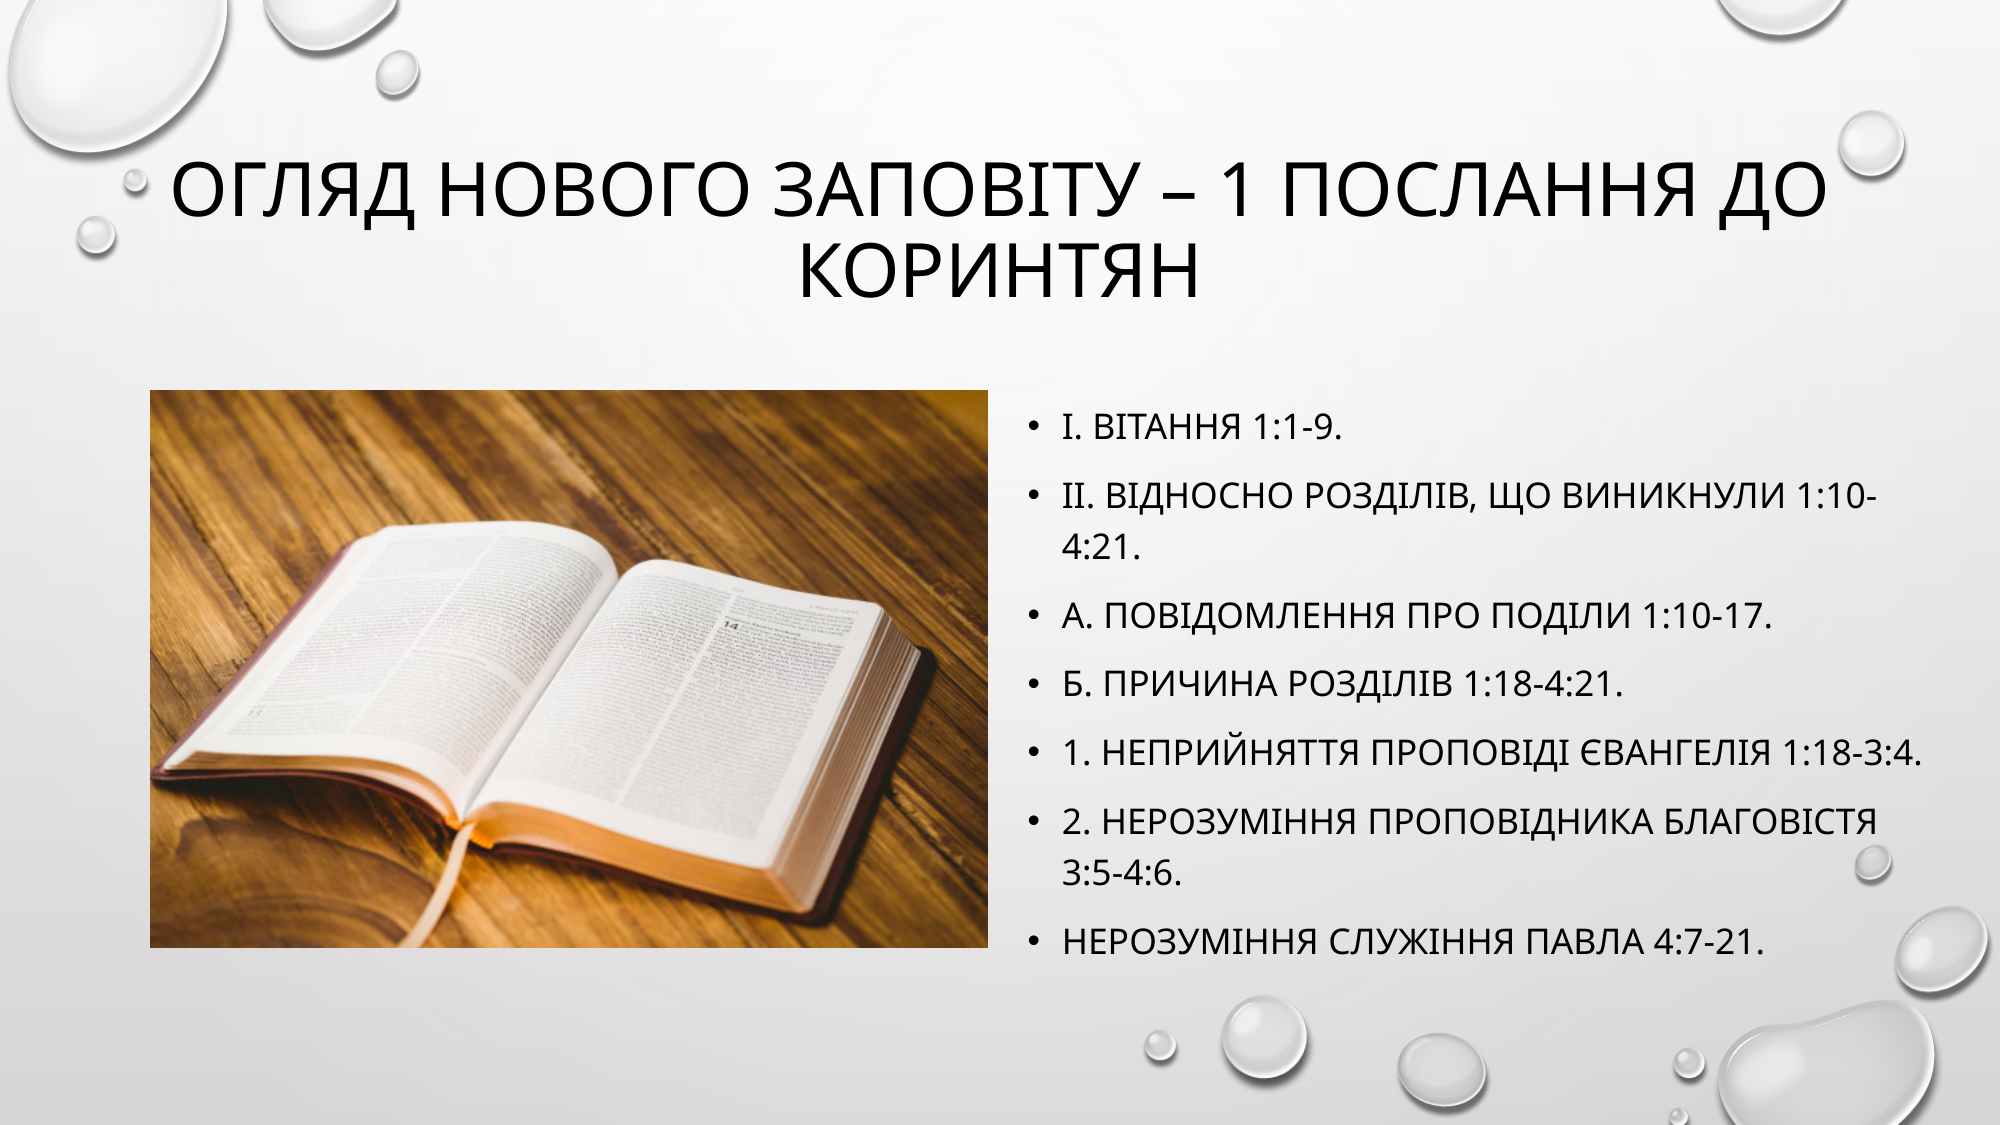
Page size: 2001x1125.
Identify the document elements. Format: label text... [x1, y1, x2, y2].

title Огляд нового заповіту – 1 послання до коринтян [149, 101, 1851, 364]
picture [0, 0, 2000, 1125]
list І. вітання 1:1-9. ІІ. Відносно розділів, що виникнули 1:10-4:21. А. повідомлення про поділи 1:10-17. Б. Причина розділів 1:18-4:21. 1. неприйняття проповіді Євангелія 1:18-3:4. 2. нерозуміння проповідника благовістя 3:5-4:6. Нерозуміння служіння Павла 4:7-21. [1012, 388, 1943, 994]
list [149, 389, 988, 949]
